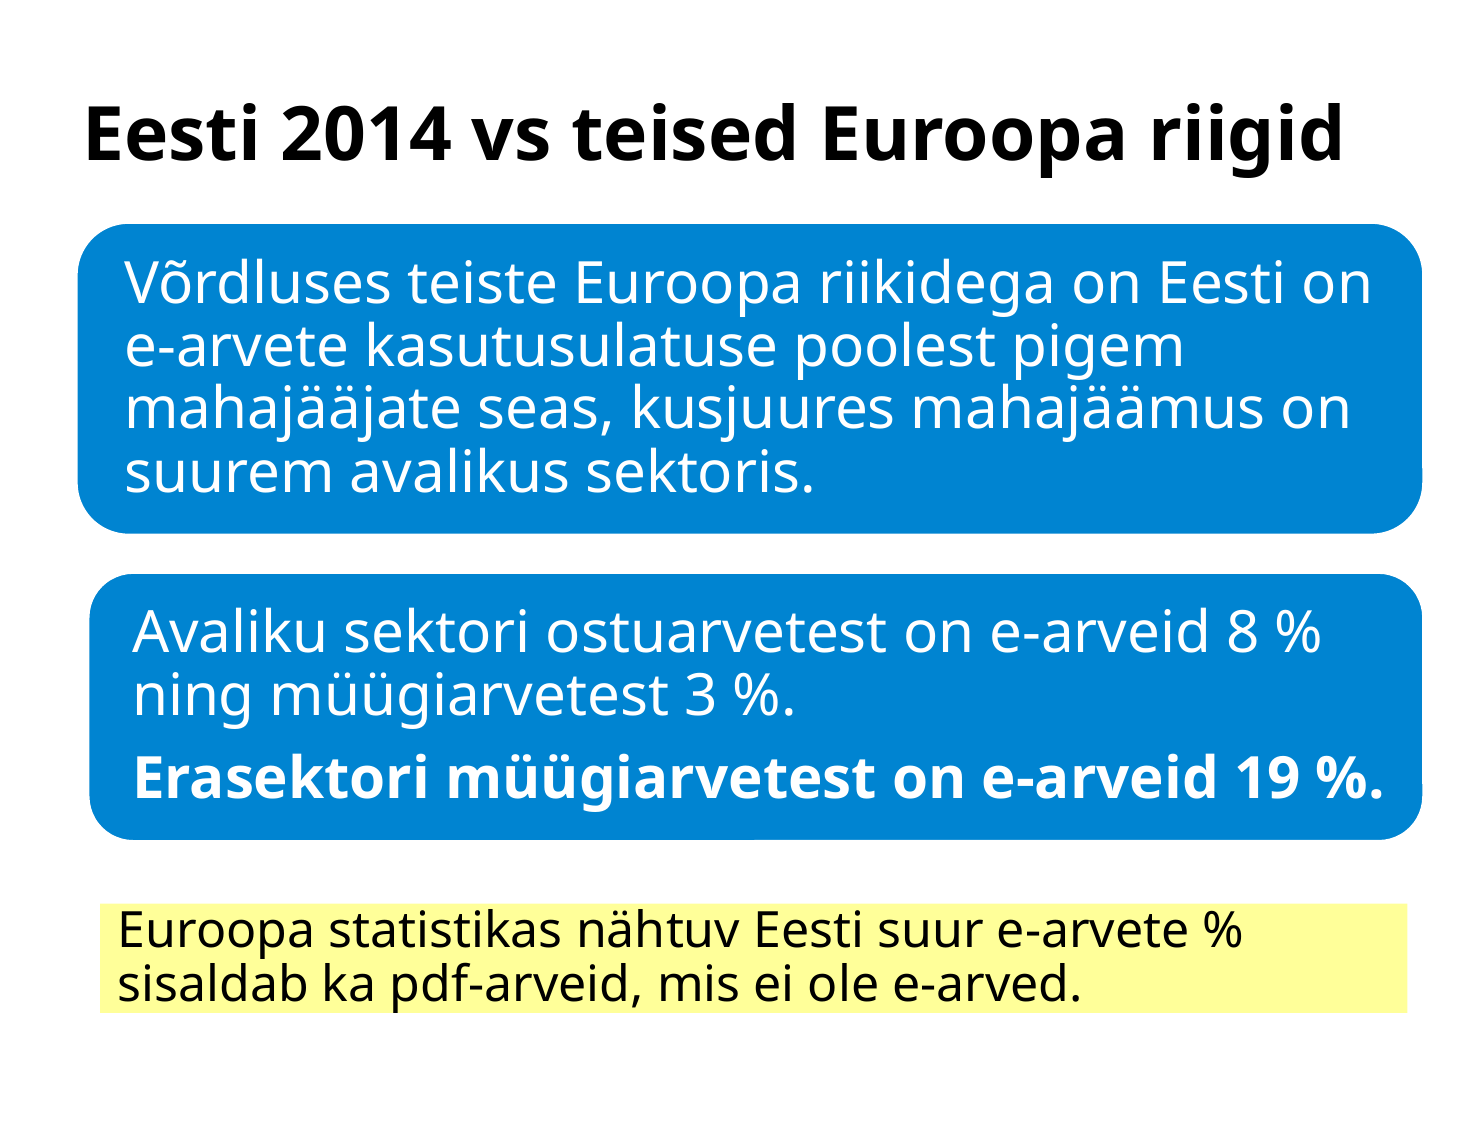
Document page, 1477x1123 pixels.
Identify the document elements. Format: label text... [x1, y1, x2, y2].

title Eesti 2014 vs teised Euroopa riigid [82, 88, 1382, 218]
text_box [88, 572, 1424, 857]
text_box Euroopa statistikas nähtuv Eesti suur e-arvete % sisaldab ka pdf-arveid, mis ei ole e-arved. [100, 903, 1408, 1013]
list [76, 218, 1424, 550]
